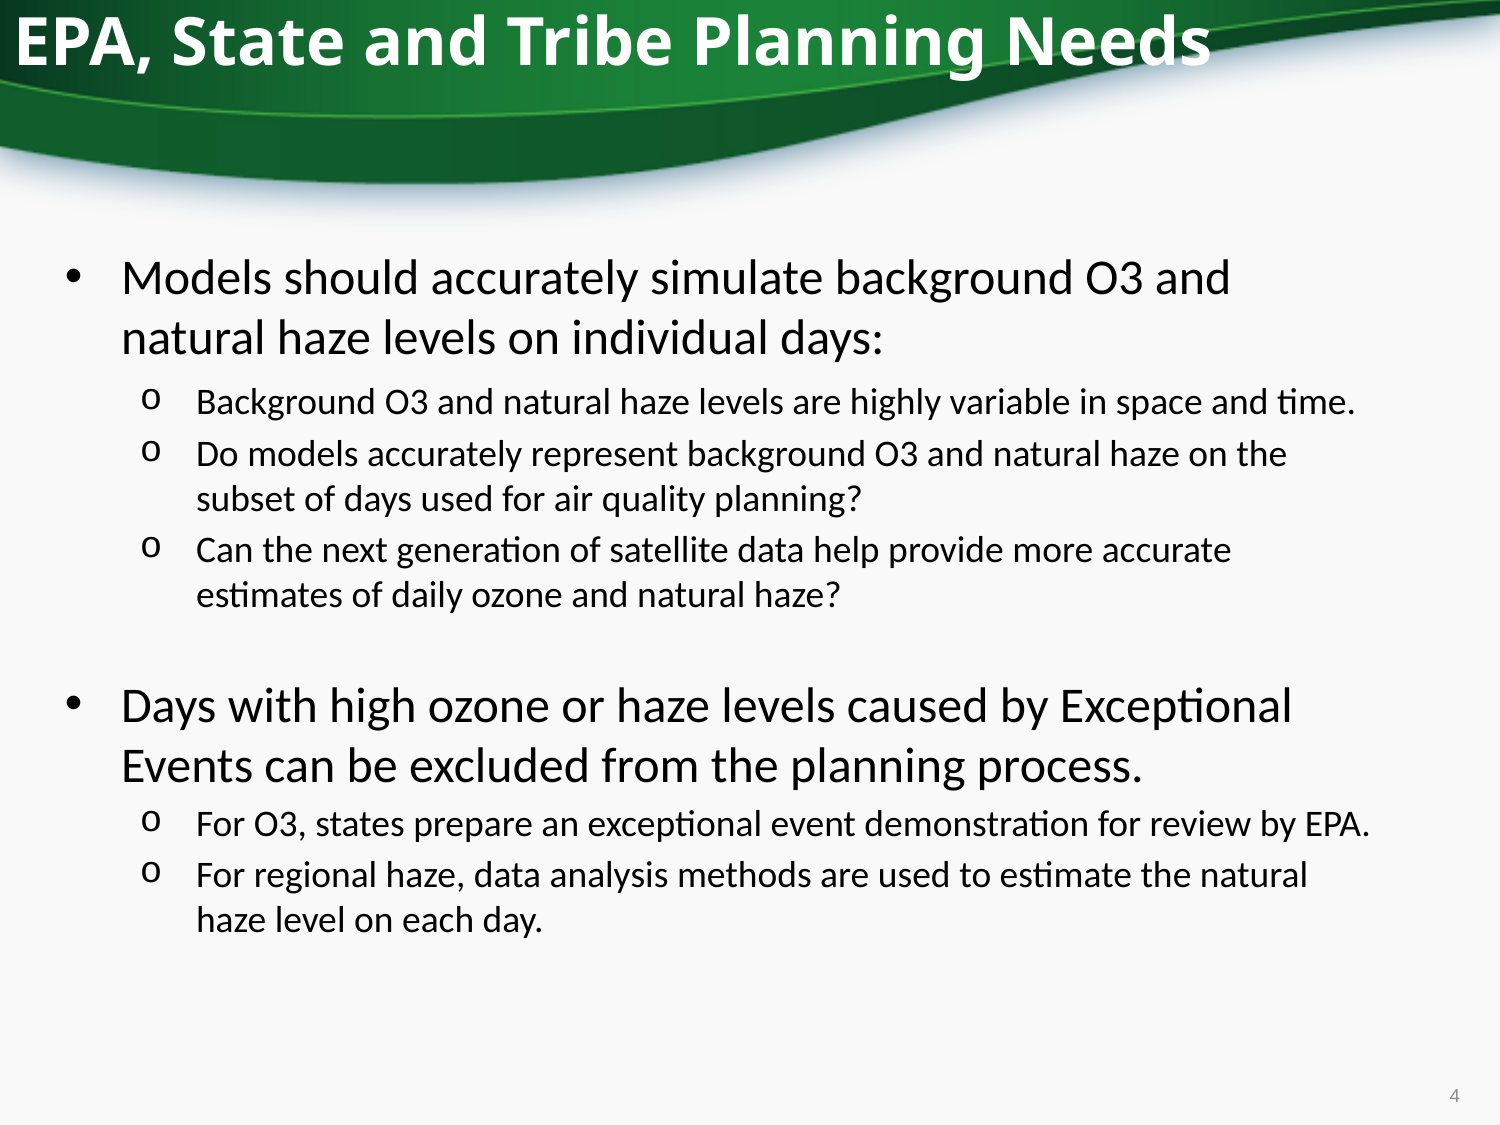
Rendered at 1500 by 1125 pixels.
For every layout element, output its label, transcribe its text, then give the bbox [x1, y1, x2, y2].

slide_number 4 [1137, 1065, 1475, 1125]
picture [0, 0, 1500, 1125]
text_box EPA, State and Tribe Planning Needs [0, 0, 1388, 113]
text_box Models should accurately simulate background O3 and natural haze levels on individual days: Background O3 and natural haze levels are highly variable in space and time. Do models accurately represent background O3 and natural haze on the subset of days used for air quality planning? Can the next generation of satellite data help provide more accurate estimates of daily ozone and natural haze? Days with high ozone or haze levels caused by Exceptional Events can be excluded from the planning process. For O3, states prepare an exceptional event demonstration for review by EPA. For regional haze, data analysis methods are used to estimate the natural haze level on each day. [49, 237, 1400, 948]
